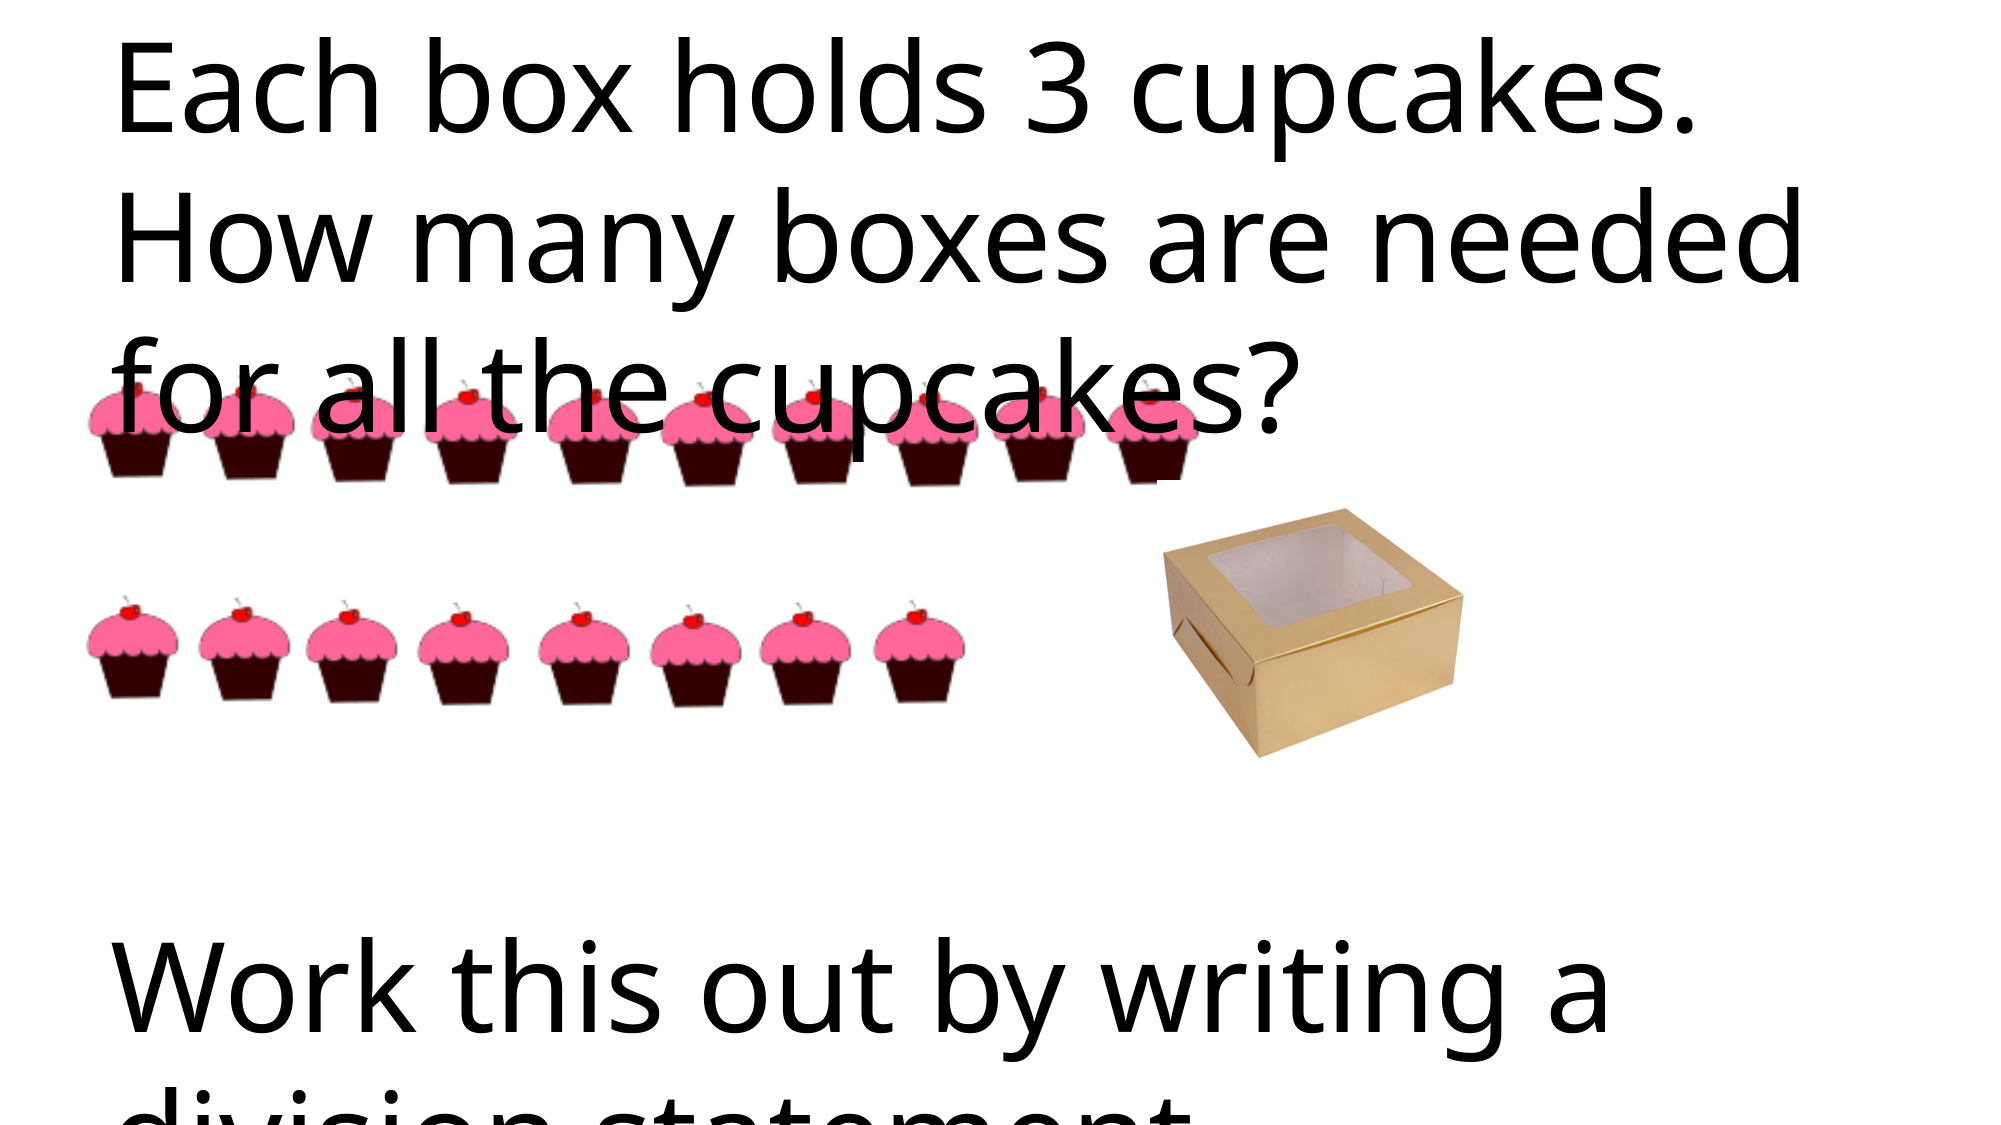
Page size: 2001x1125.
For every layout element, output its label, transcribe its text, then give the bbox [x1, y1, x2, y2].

text_box Each box holds 3 cupcakes. How many boxes are needed for all the cupcakes? Work this out by writing a division statement. ___ ÷ ___ = ___ [95, 0, 1977, 1125]
picture [0, 285, 1469, 792]
